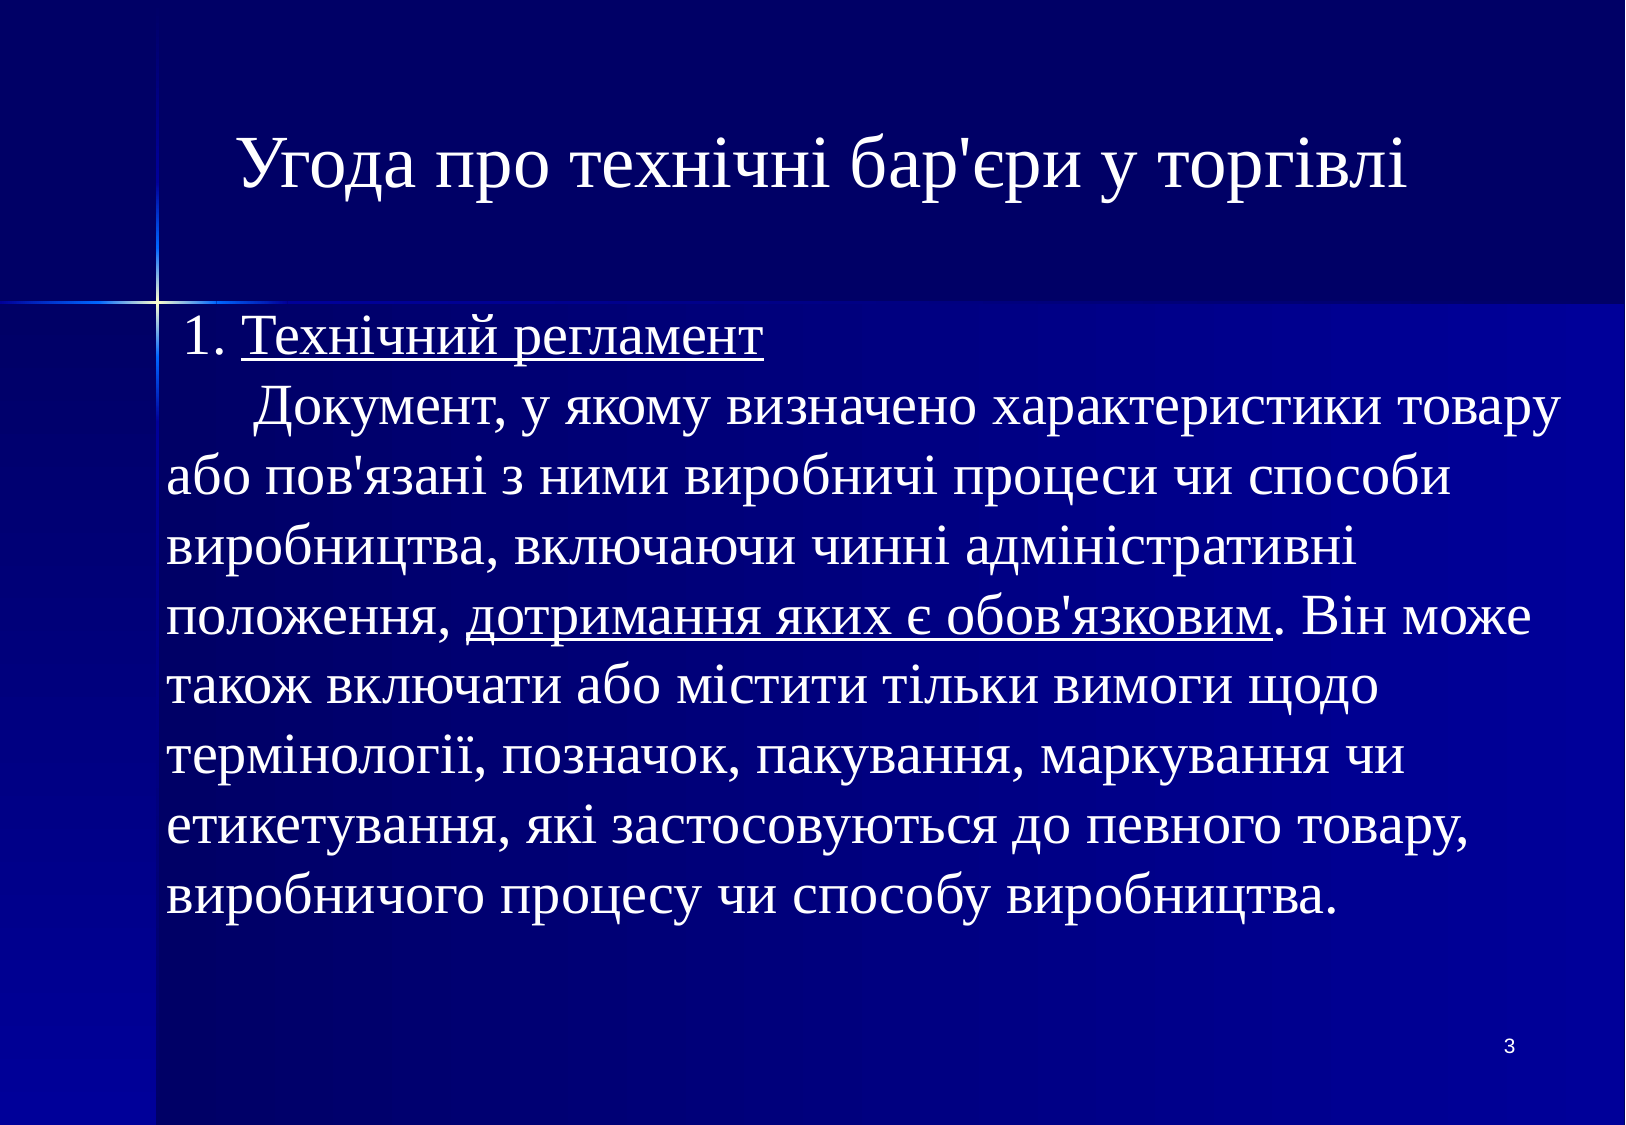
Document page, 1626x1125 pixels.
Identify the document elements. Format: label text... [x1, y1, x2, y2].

slide_number 3 [1191, 1024, 1531, 1101]
title Угода про технічні бар'єри у торгівлі [134, 104, 1510, 231]
list 1. Технічний регламент Документ, у якому визначено характеристики товару або пов'язані з ними виробничі процеси чи способи виробництва, включаючи чинні адміністративні положення, дотримання яких є обов'язковим. Він може також включати або містити тільки вимоги щодо термінології, позначок, пакування, маркування чи етикетування, які застосовуються до певного товару, виробничого процесу чи способу виробництва. [95, 288, 1591, 1011]
